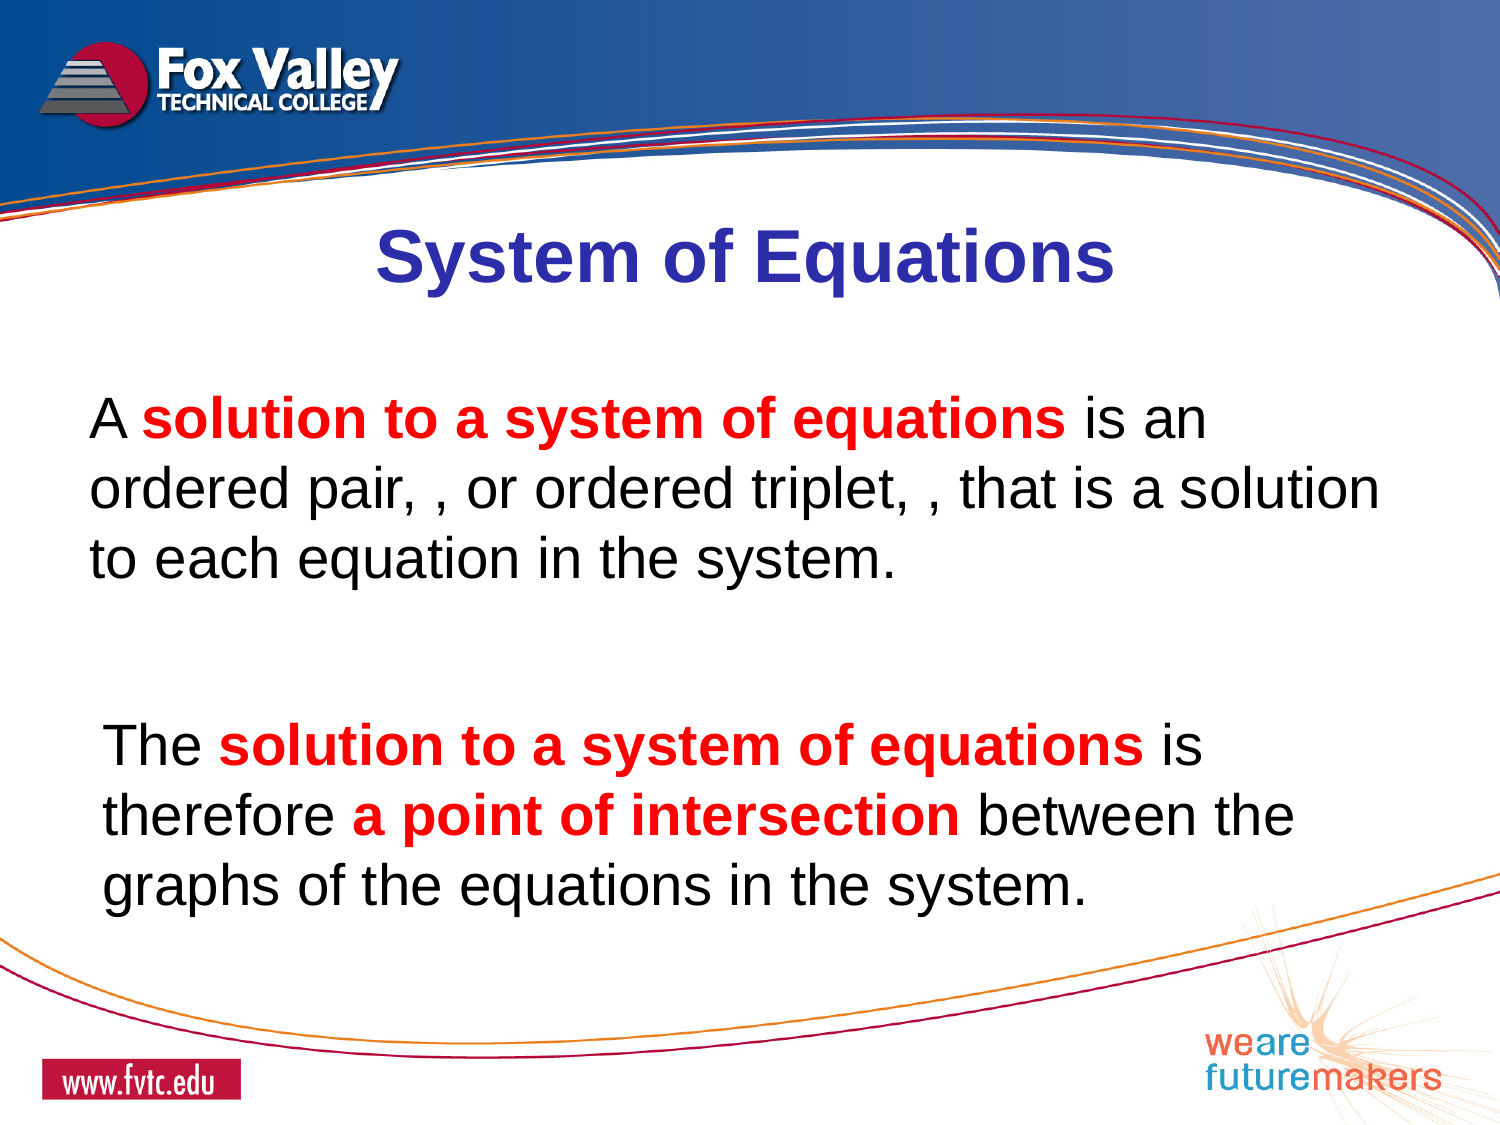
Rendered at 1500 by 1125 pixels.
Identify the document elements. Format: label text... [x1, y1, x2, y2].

text_box System of Equations [359, 199, 1132, 305]
picture [0, 0, 1500, 1125]
text_box The solution to a system of equations is therefore a point of intersection between the graphs of the equations in the system. [87, 699, 1425, 925]
